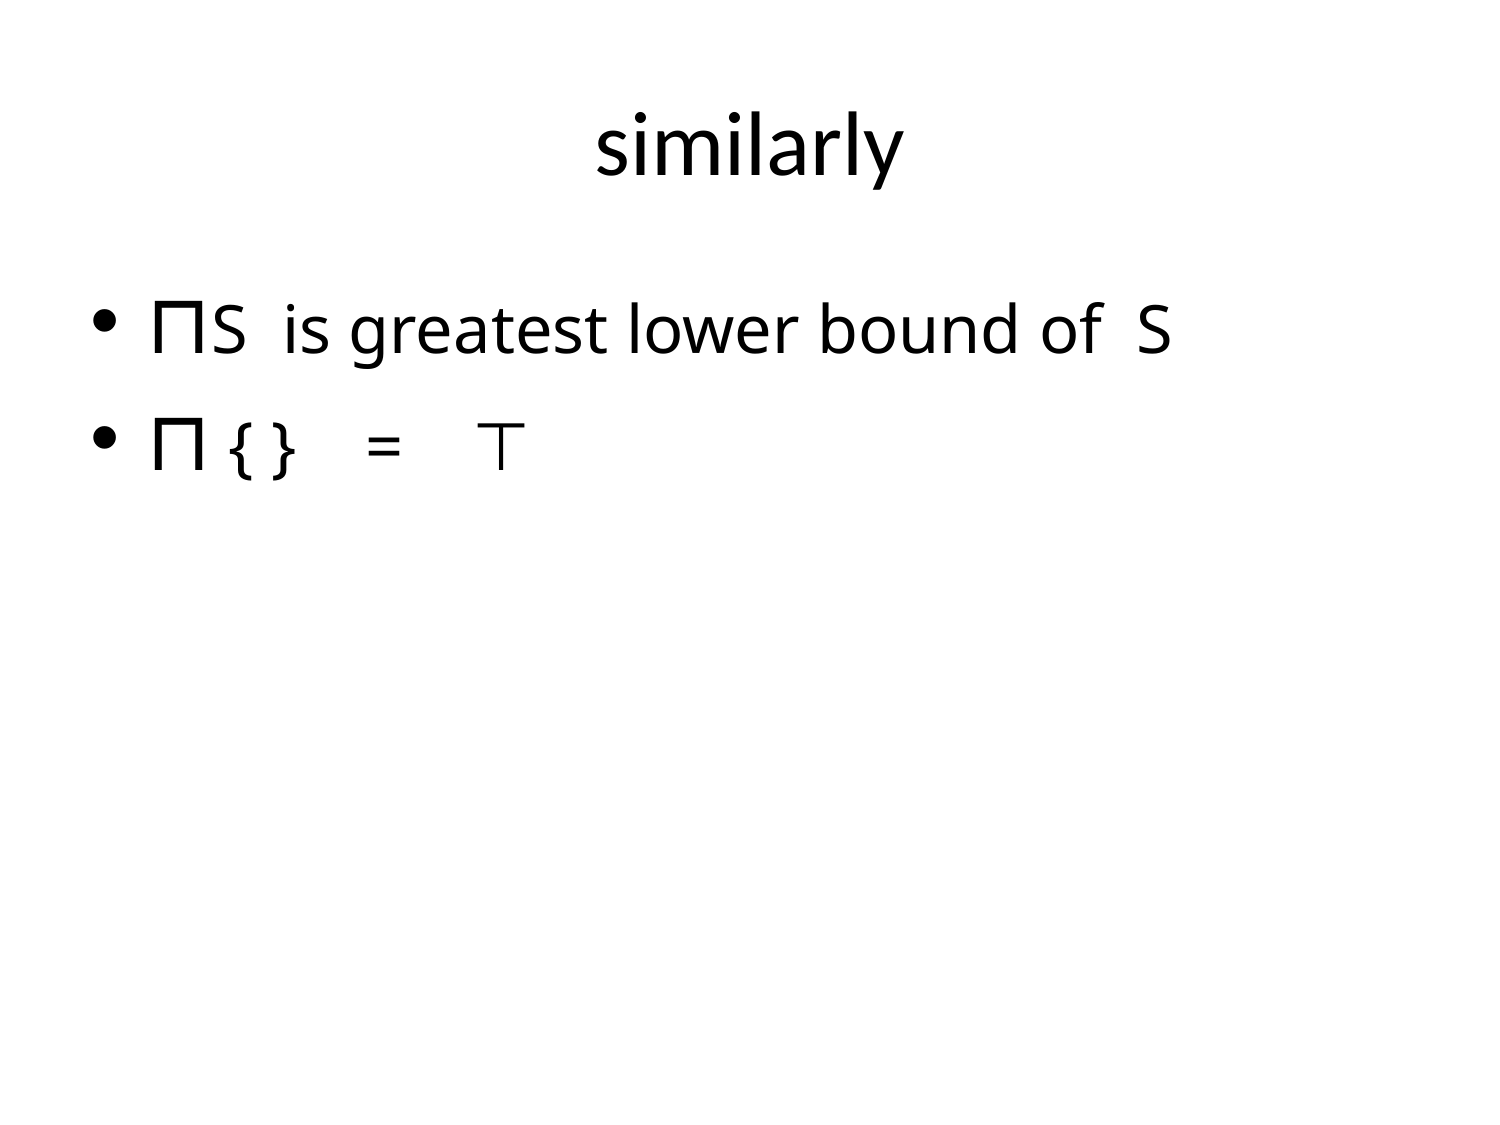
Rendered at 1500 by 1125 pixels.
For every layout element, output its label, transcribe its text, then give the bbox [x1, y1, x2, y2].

title similarly [75, 45, 1425, 233]
list ⊓S is greatest lower bound of S ⊓ { } = ⊤ [75, 262, 1425, 1005]
